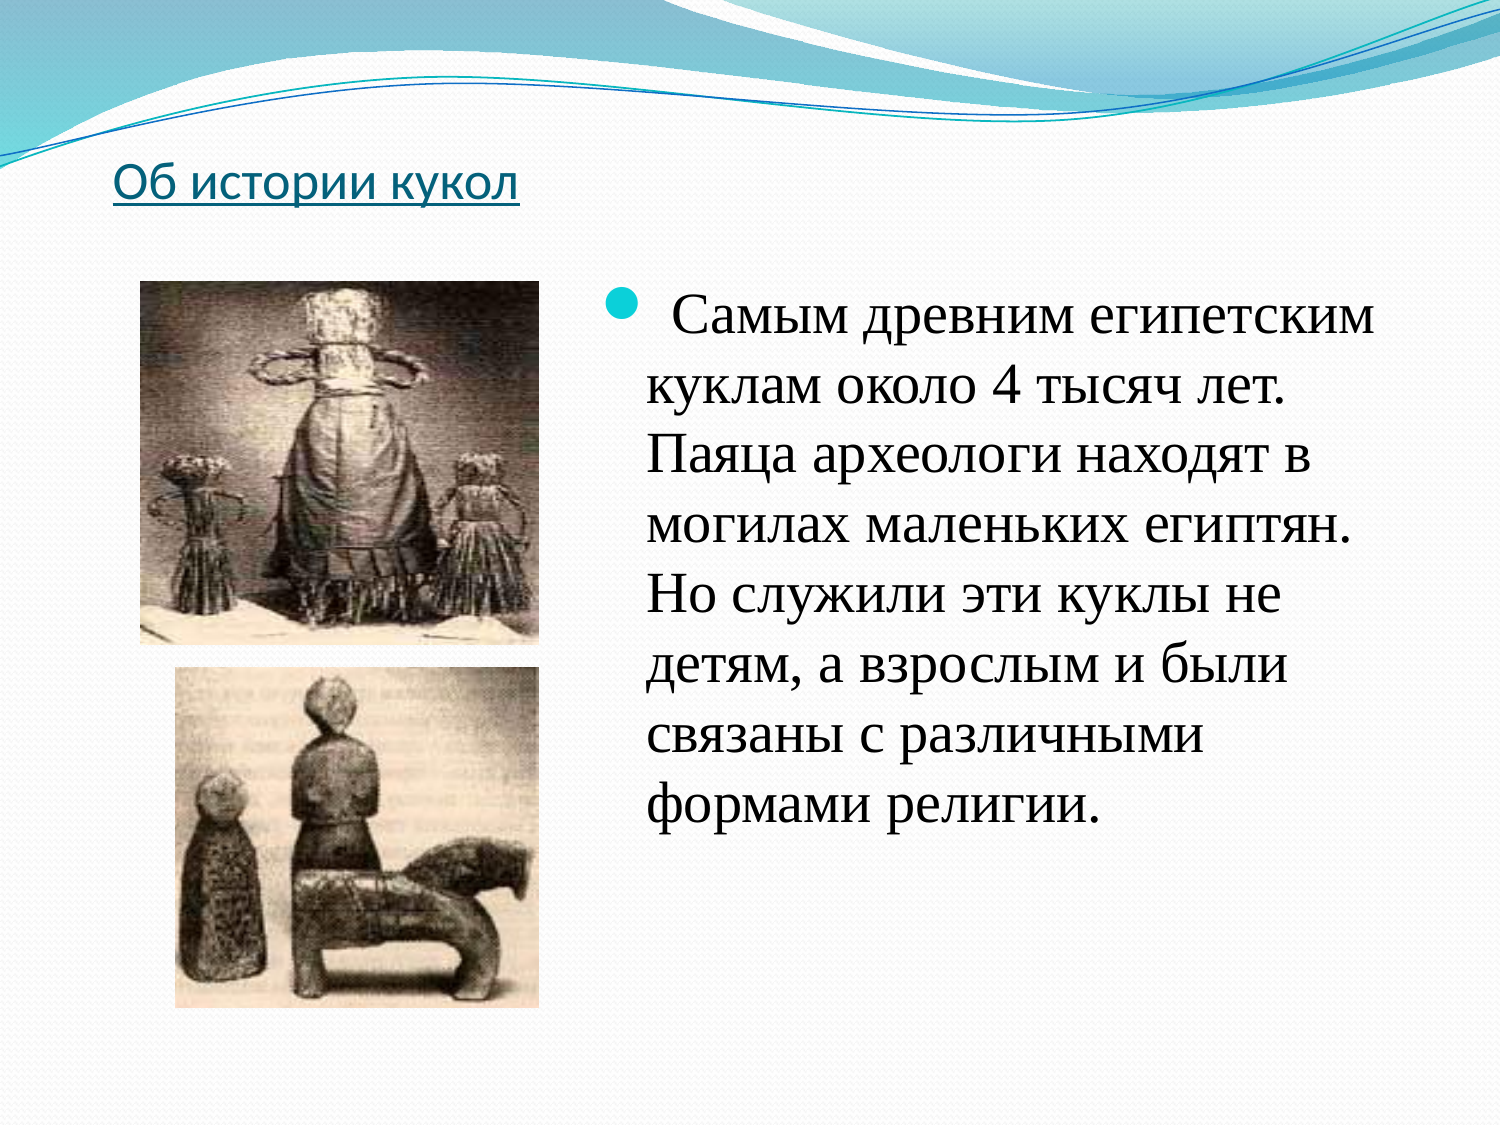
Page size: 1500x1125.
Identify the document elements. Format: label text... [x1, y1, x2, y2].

picture [175, 667, 540, 1009]
picture [140, 280, 540, 645]
list Самым древним египетским куклам около 4 тысяч лет. Паяца археологи находят в могилах маленьких египтян. Но служили эти куклы не детям, а взрослым и были связаны с различными формами религии. [586, 275, 1425, 1025]
title Об истории кукол [112, 84, 563, 275]
